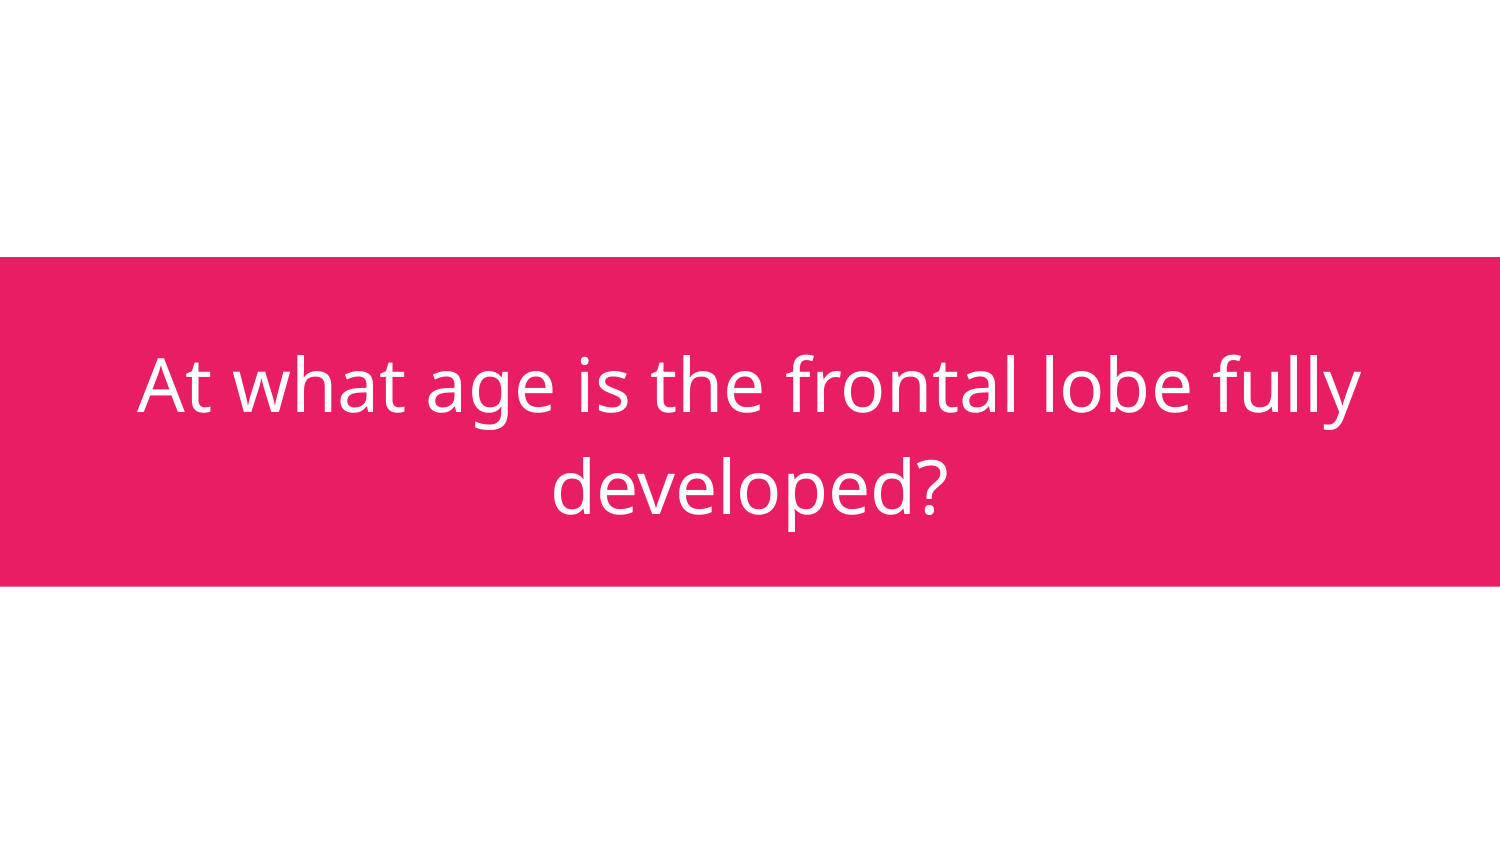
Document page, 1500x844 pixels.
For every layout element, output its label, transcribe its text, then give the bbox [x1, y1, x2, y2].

title At what age is the frontal lobe fully developed? [70, 309, 1430, 559]
